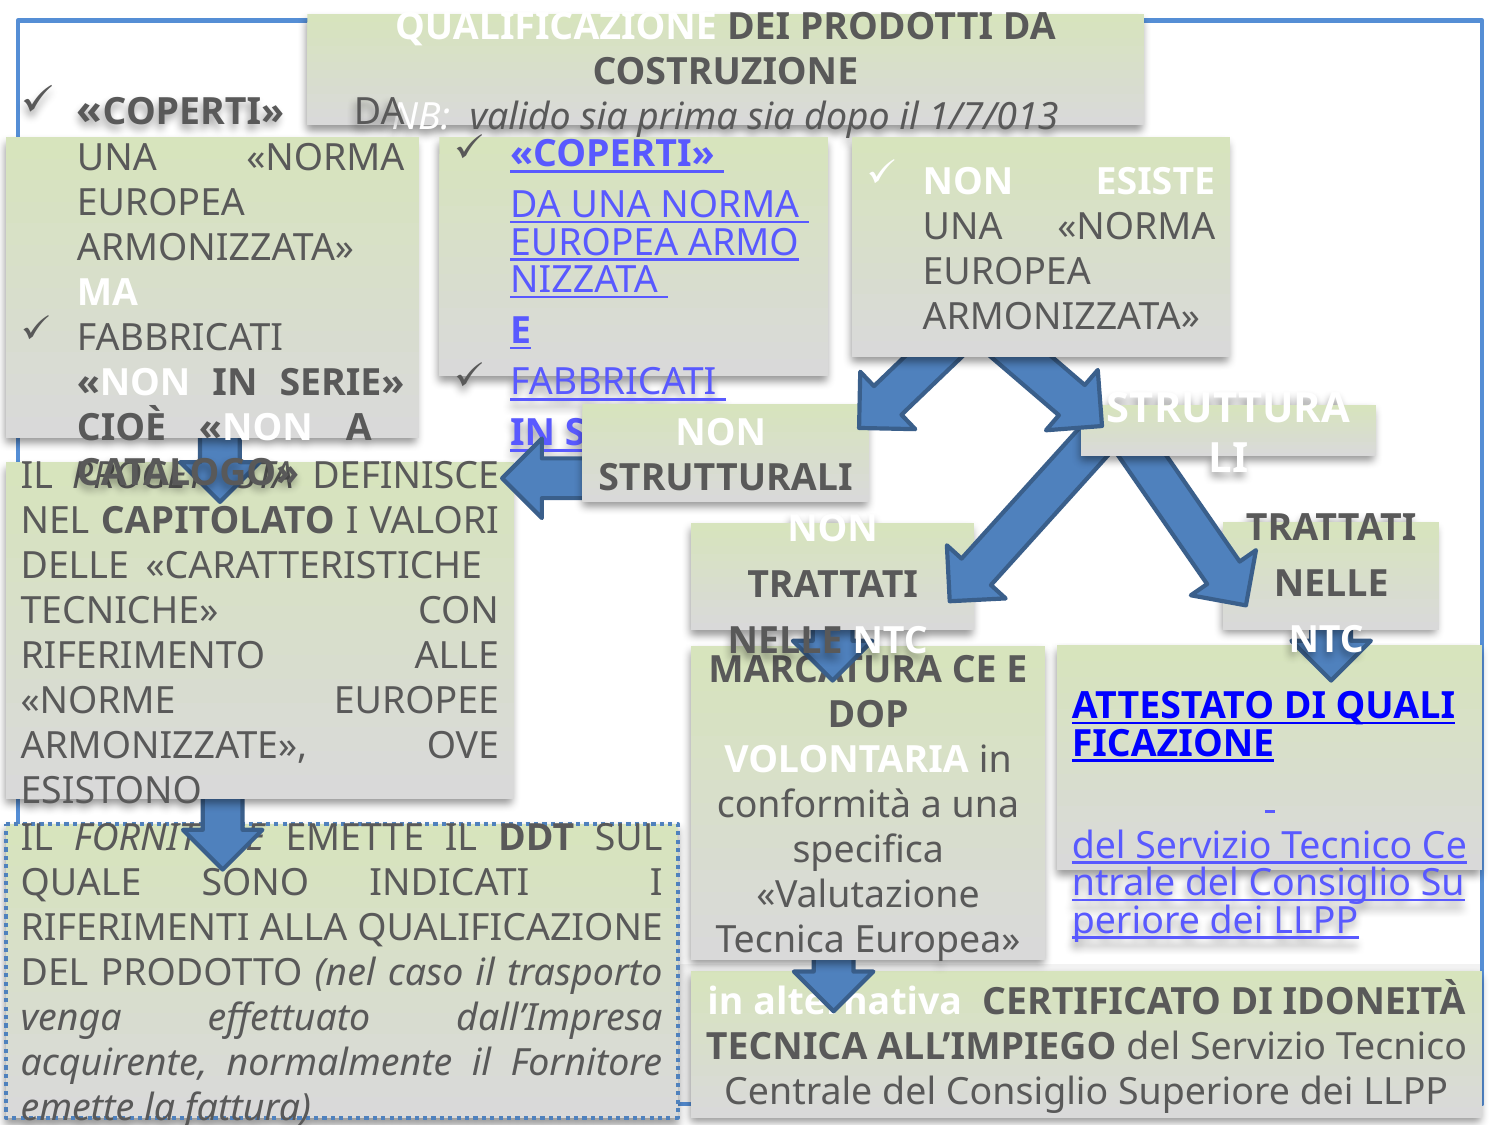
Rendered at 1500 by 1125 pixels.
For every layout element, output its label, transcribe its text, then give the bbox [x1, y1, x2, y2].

text_box NON ESISTE UNA «NORMA EUROPEA ARMONIZZATA» [850, 135, 1232, 359]
text_box ATTESTATO DI QUALIFICAZIONE del Servizio Tecnico Centrale del Consiglio Superiore dei LLPP [1055, 643, 1484, 872]
text_box [178, 451, 262, 505]
text_box «COPERTI» DA UNA NORMA EUROPEA ARMONIZZATA E FABBRICATI IN SERIE [437, 135, 830, 379]
text_box IL PROGETTISTA DEFINISCE NEL CAPITOLATO I VALORI DELLE «CARATTERISTICHE TECNICHE» CON RIFERIMENTO ALLE «NORME EUROPEE ARMONIZZATE», OVE ESISTONO [4, 460, 516, 801]
text_box NON STRUTTURALI [580, 402, 871, 504]
text_box MARCATURA CE E DOP VOLONTARIA in conformità a una specifica «Valutazione Tecnica Europea» [689, 644, 1047, 962]
text_box [792, 973, 875, 1014]
text_box [793, 644, 873, 683]
slide_number 14 [1116, 1004, 1467, 1065]
text_box [1003, 370, 1105, 433]
text_box [500, 436, 575, 520]
text_box QUALIFICAZIONE DEI PRODOTTI DA COSTRUZIONE NB: valido sia prima sia dopo il 1/7/013 [305, 12, 1146, 128]
text_box [856, 370, 952, 432]
text_box STRUTTURALI [1079, 403, 1378, 458]
text_box «COPERTI» DA UNA «NORMA EUROPEA ARMONIZZATA» MA FABBRICATI «NON IN SERIE» CIOÈ «NON A CATALOGO» [4, 135, 421, 441]
text_box [1124, 469, 1259, 608]
text_box TRATTATI NELLE NTC [1221, 520, 1441, 632]
text_box NON TRATTATI NELLE NTC [689, 521, 977, 633]
text_box [1289, 641, 1373, 683]
text_box [944, 431, 1099, 604]
text_box in alternativa CERTIFICATO DI IDONEITÀ TECNICA ALL’IMPIEGO del Servizio Tecnico Centrale del Consiglio Superiore dei LLPP [689, 969, 1484, 1120]
text_box IL FORNITORE EMETTE IL DDT SUL QUALE SONO INDICATI I RIFERIMENTI ALLA QUALIFICAZIONE DEL PRODOTTO (nel caso il trasporto venga effettuato dall’Impresa acquirente, normalmente il Fornitore emette la fattura) [4, 822, 680, 1120]
text_box [181, 811, 265, 872]
